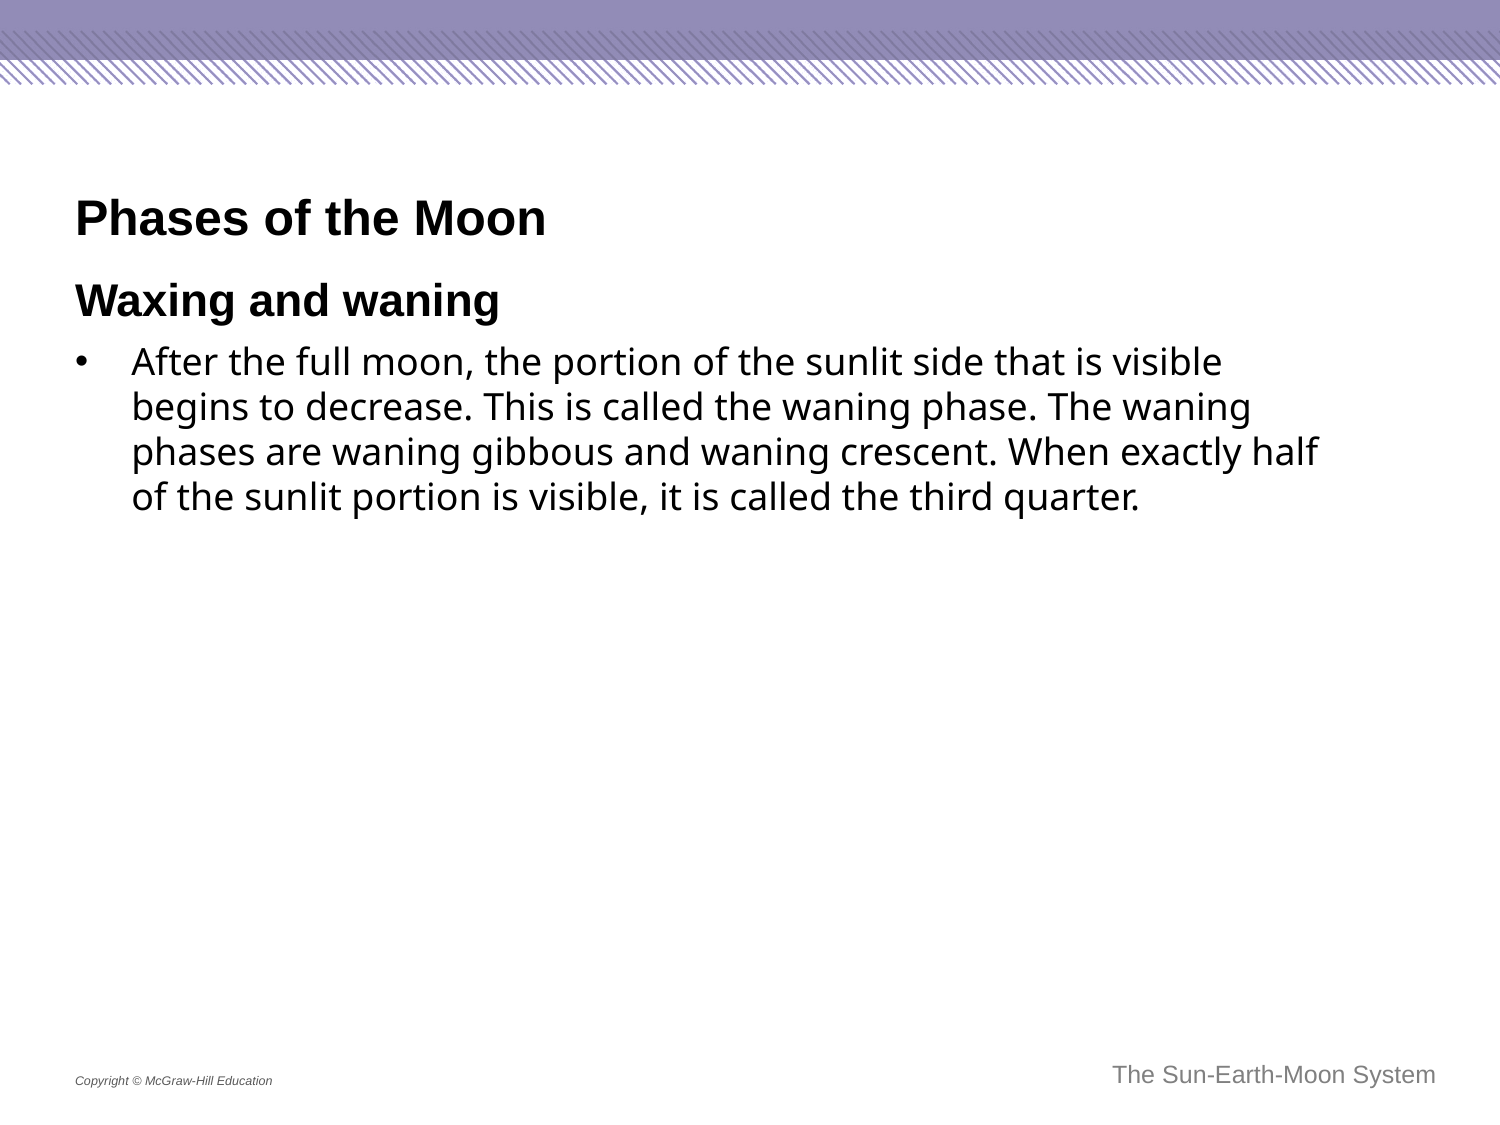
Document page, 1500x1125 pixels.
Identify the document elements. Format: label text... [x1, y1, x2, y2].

text_box Phases of the Moon Waxing and waning After the full moon, the portion of the sunlit side that is visible begins to decrease. This is called the waning phase. The waning phases are waning gibbous and waning crescent. When exactly half of the sunlit portion is visible, it is called the third quarter. [75, 185, 1356, 719]
picture [0, 0, 1500, 86]
text_box Copyright © McGraw-Hill Education [74, 1043, 284, 1089]
text_box The Sun-Earth-Moon System [284, 1043, 1437, 1089]
